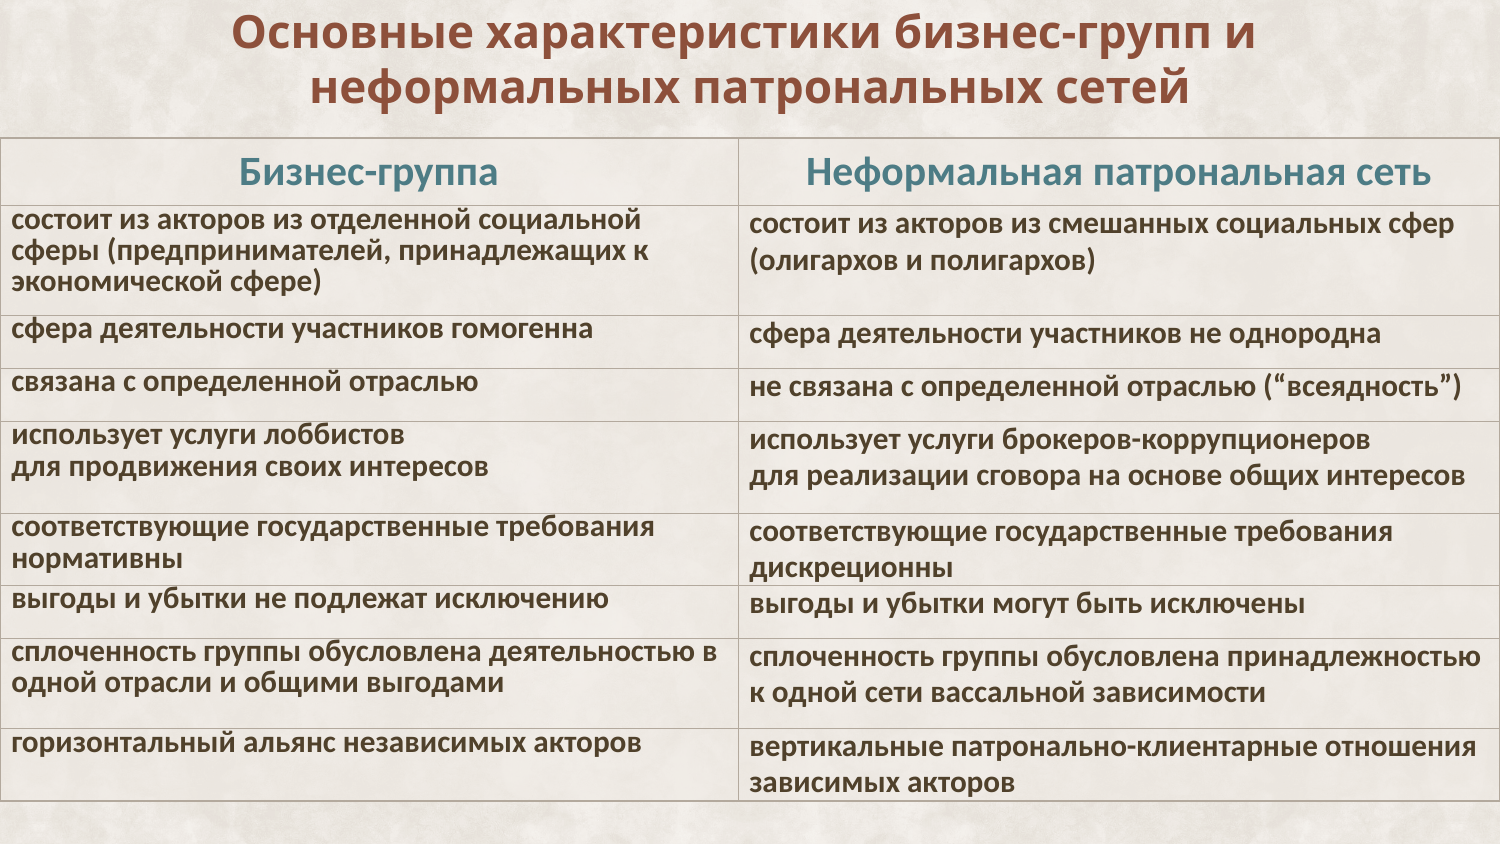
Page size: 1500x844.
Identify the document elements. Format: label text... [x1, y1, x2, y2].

picture [0, 802, 1500, 844]
table_cell связана с определенной отраслью [1, 369, 738, 421]
table_cell состоит из акторов из смешанных социальных сфер (олигархов и полигархов) [739, 206, 1499, 315]
table_cell использует услуги лоббистов для продвижения своих интересов [1, 422, 738, 513]
table_cell сплоченность группы обусловлена деятельностью в одной отрасли и общими выгодами [1, 639, 738, 728]
table_cell использует услуги брокеров-коррупционеров для реализации сговора на основе общих интересов [739, 422, 1499, 513]
table_header Неформальная патрональная сеть [739, 139, 1499, 205]
title Основные характеристики бизнес-групп и неформальных патрональных сетей [17, 0, 1483, 115]
table_cell соответствующие государственные требования дискреционны [739, 514, 1499, 585]
table_cell выгоды и убытки могут быть исключены [739, 586, 1499, 638]
table_cell выгоды и убытки не подлежат исключению [1, 586, 738, 638]
table_cell сфера деятельности участников гомогенна [1, 316, 738, 368]
table_cell сфера деятельности участников не однородна [739, 316, 1499, 368]
table_cell состоит из акторов из отделенной социальной сферы (предпринимателей, принадлежащих к экономической сфере) [1, 206, 738, 315]
picture [0, 0, 1500, 137]
table_cell не связана с определенной отраслью (“всеядность”) [739, 369, 1499, 421]
table_cell сплоченность группы обусловлена принадлежностью к одной сети вассальной зависимости [739, 639, 1499, 728]
table_cell горизонтальный альянс независимых акторов [1, 729, 738, 800]
table_cell вертикальные патронально-клиентарные отношения зависимых акторов [739, 729, 1499, 800]
table_cell соответствующие государственные требования нормативны [1, 514, 738, 585]
table_header Бизнес-группа [1, 139, 738, 205]
